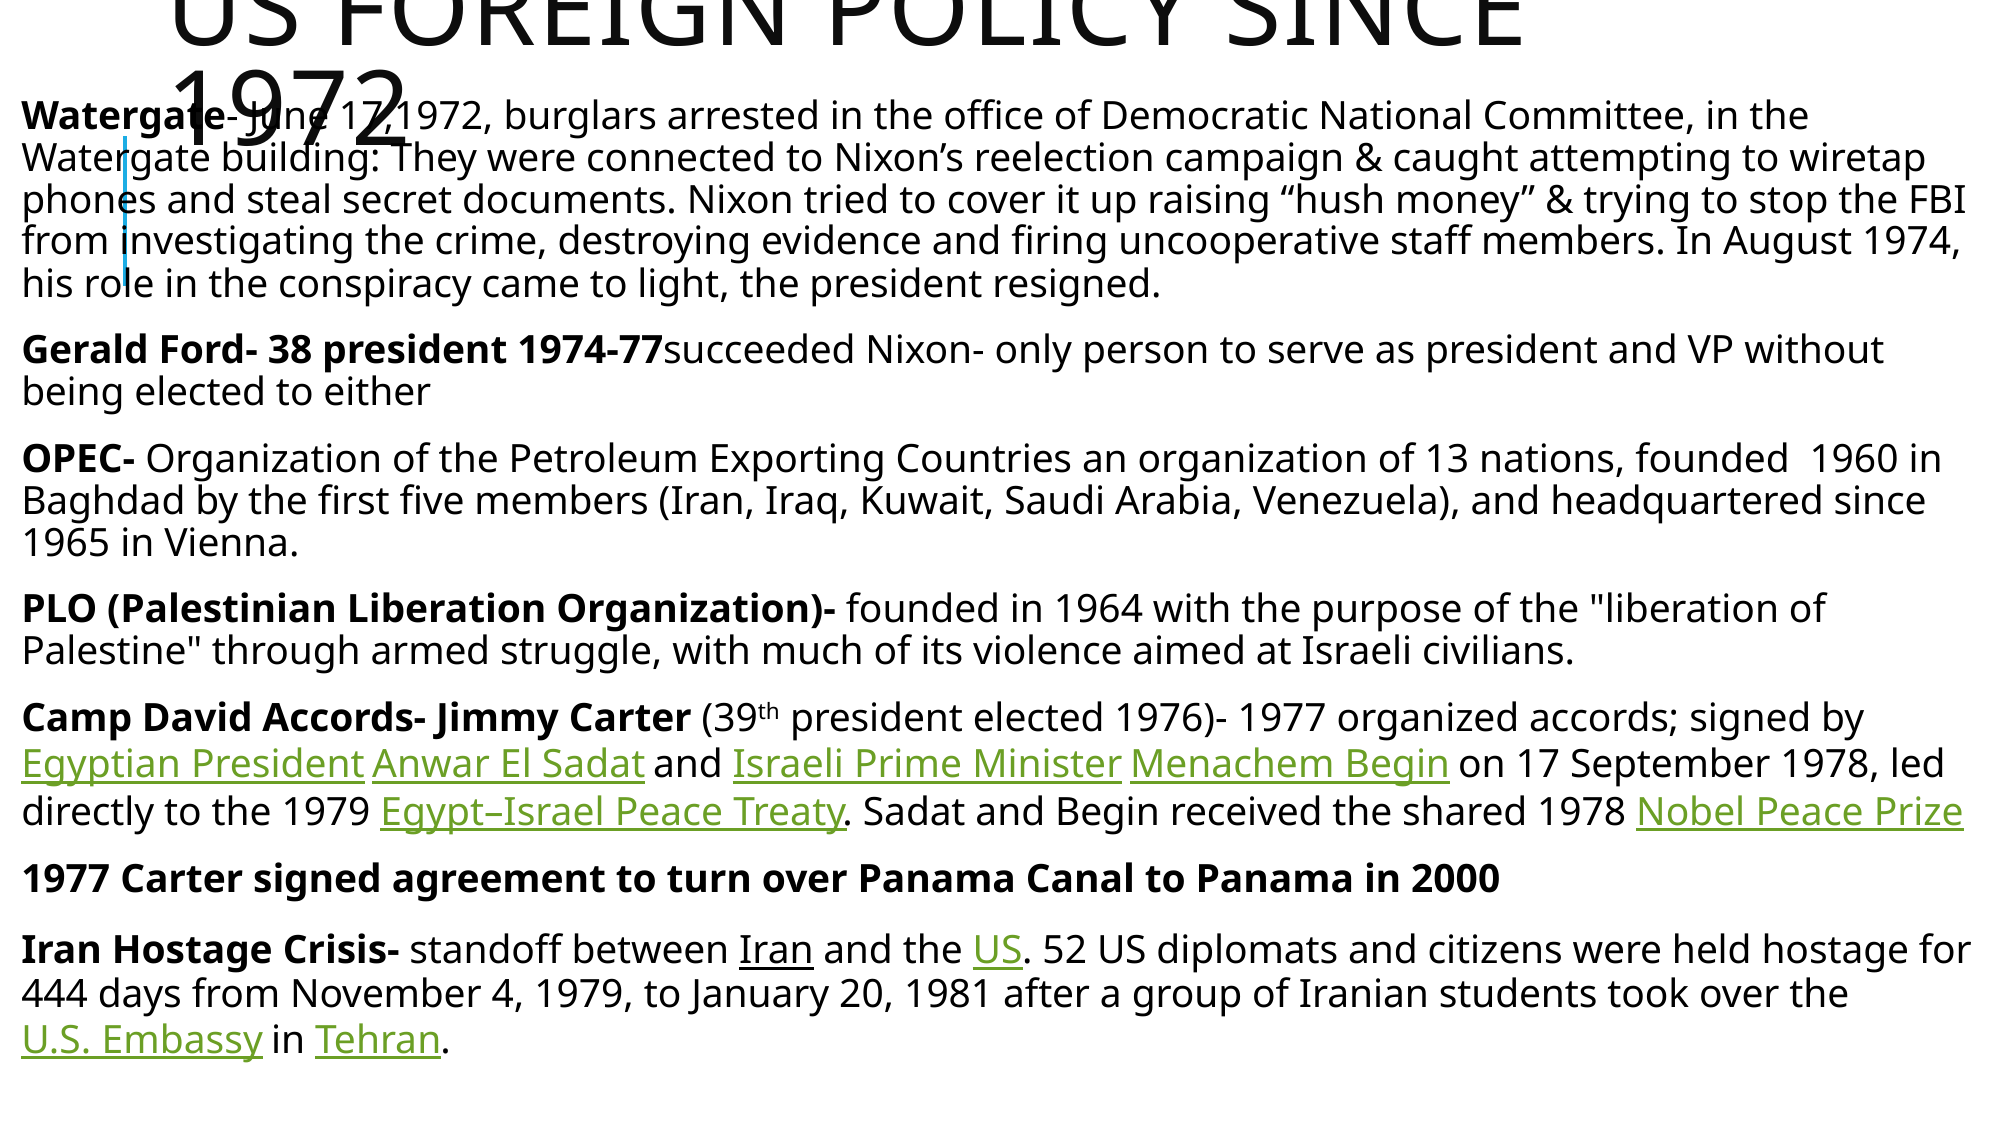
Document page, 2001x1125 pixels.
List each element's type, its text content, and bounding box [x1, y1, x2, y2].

title US Foreign Policy Since 1972 [151, 3, 1746, 88]
list Watergate- June 17,1972, burglars arrested in the office of Democratic National Committee, in the Watergate building: They were connected to Nixon’s reelection campaign & caught attempting to wiretap phones and steal secret documents. Nixon tried to cover it up raising “hush money” & trying to stop the FBI from investigating the crime, destroying evidence and firing uncooperative staff members. In August 1974, his role in the conspiracy came to light, the president resigned. Gerald Ford- 38 president 1974-77succeeded Nixon- only person to serve as president and VP without being elected to either OPEC- Organization of the Petroleum Exporting Countries an organization of 13 nations, founded 1960 in Baghdad by the first five members (Iran, Iraq, Kuwait, Saudi Arabia, Venezuela), and headquartered since 1965 in Vienna. PLO (Palestinian Liberation Organization)- founded in 1964 with the purpose of the "liberation of Palestine" through armed struggle, with much of its violence aimed at Israeli civilians. Camp David Accords- Jimmy Carter (39th president elected 1976)- 1977 organized accords; signed by Egyptian President Anwar El Sadat and Israeli Prime Minister Menachem Begin on 17 September 1978, led directly to the 1979 Egypt–Israel Peace Treaty. Sadat and Begin received the shared 1978 Nobel Peace Prize 1977 Carter signed agreement to turn over Panama Canal to Panama in 2000 Iran Hostage Crisis- standoff between Iran and the US. 52 US diplomats and citizens were held hostage for 444 days from November 4, 1979, to January 20, 1981 after a group of Iranian students took over the U.S. Embassy in Tehran. [0, 88, 1984, 1125]
